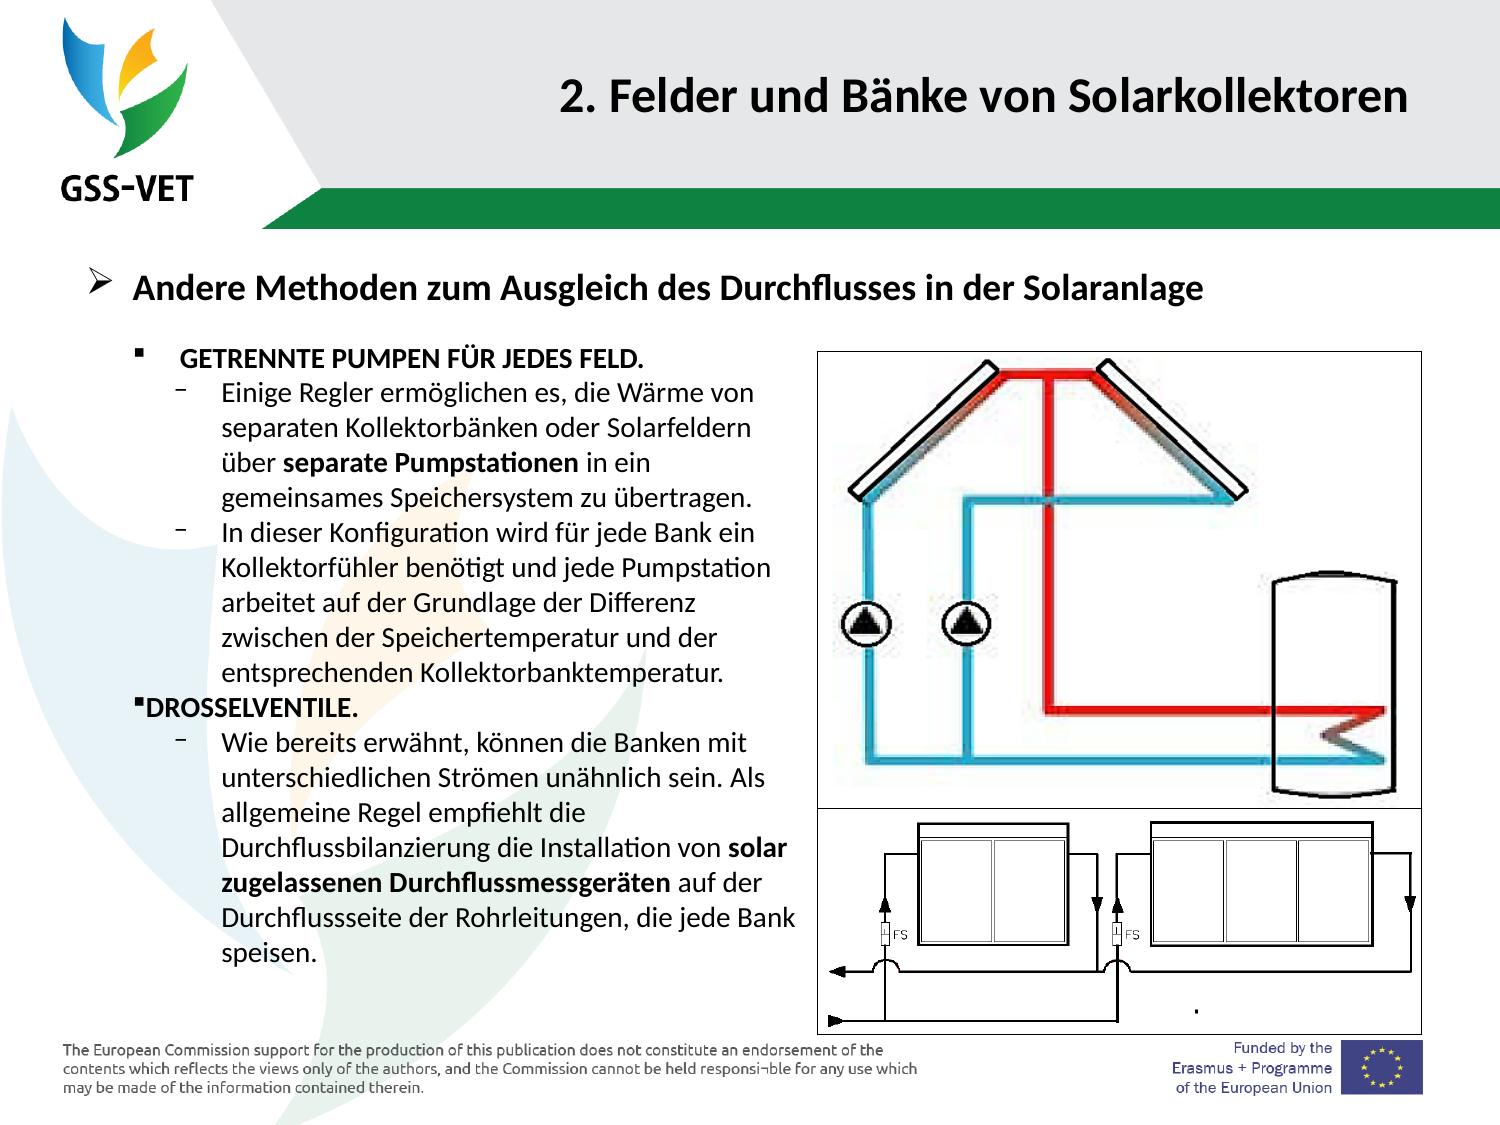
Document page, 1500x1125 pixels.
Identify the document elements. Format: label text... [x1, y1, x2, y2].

title 2. Felder und Bänke von Solarkollektoren [324, 0, 1425, 185]
picture [0, 0, 1500, 1125]
text_box Andere Methoden zum Ausgleich des Durchflusses in der Solaranlage [71, 255, 1353, 316]
text_box GETRENNTE PUMPEN FÜR JEDES FELD. Einige Regler ermöglichen es, die Wärme von separaten Kollektorbänken oder Solarfeldern über separate Pumpstationen in ein gemeinsames Speichersystem zu übertragen. In dieser Konfiguration wird für jede Bank ein Kollektorfühler benötigt und jede Pumpstation arbeitet auf der Grundlage der Differenz zwischen der Speichertemperatur und der entsprechenden Kollektorbanktemperatur. DROSSELVENTILE. Wie bereits erwähnt, können die Banken mit unterschiedlichen Strömen unähnlich sein. Als allgemeine Regel empfiehlt die Durchflussbilanzierung die Installation von solar zugelassenen Durchflussmessgeräten auf der Durchflussseite der Rohrleitungen, die jede Bank speisen. [117, 331, 818, 1011]
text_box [817, 351, 1422, 1036]
